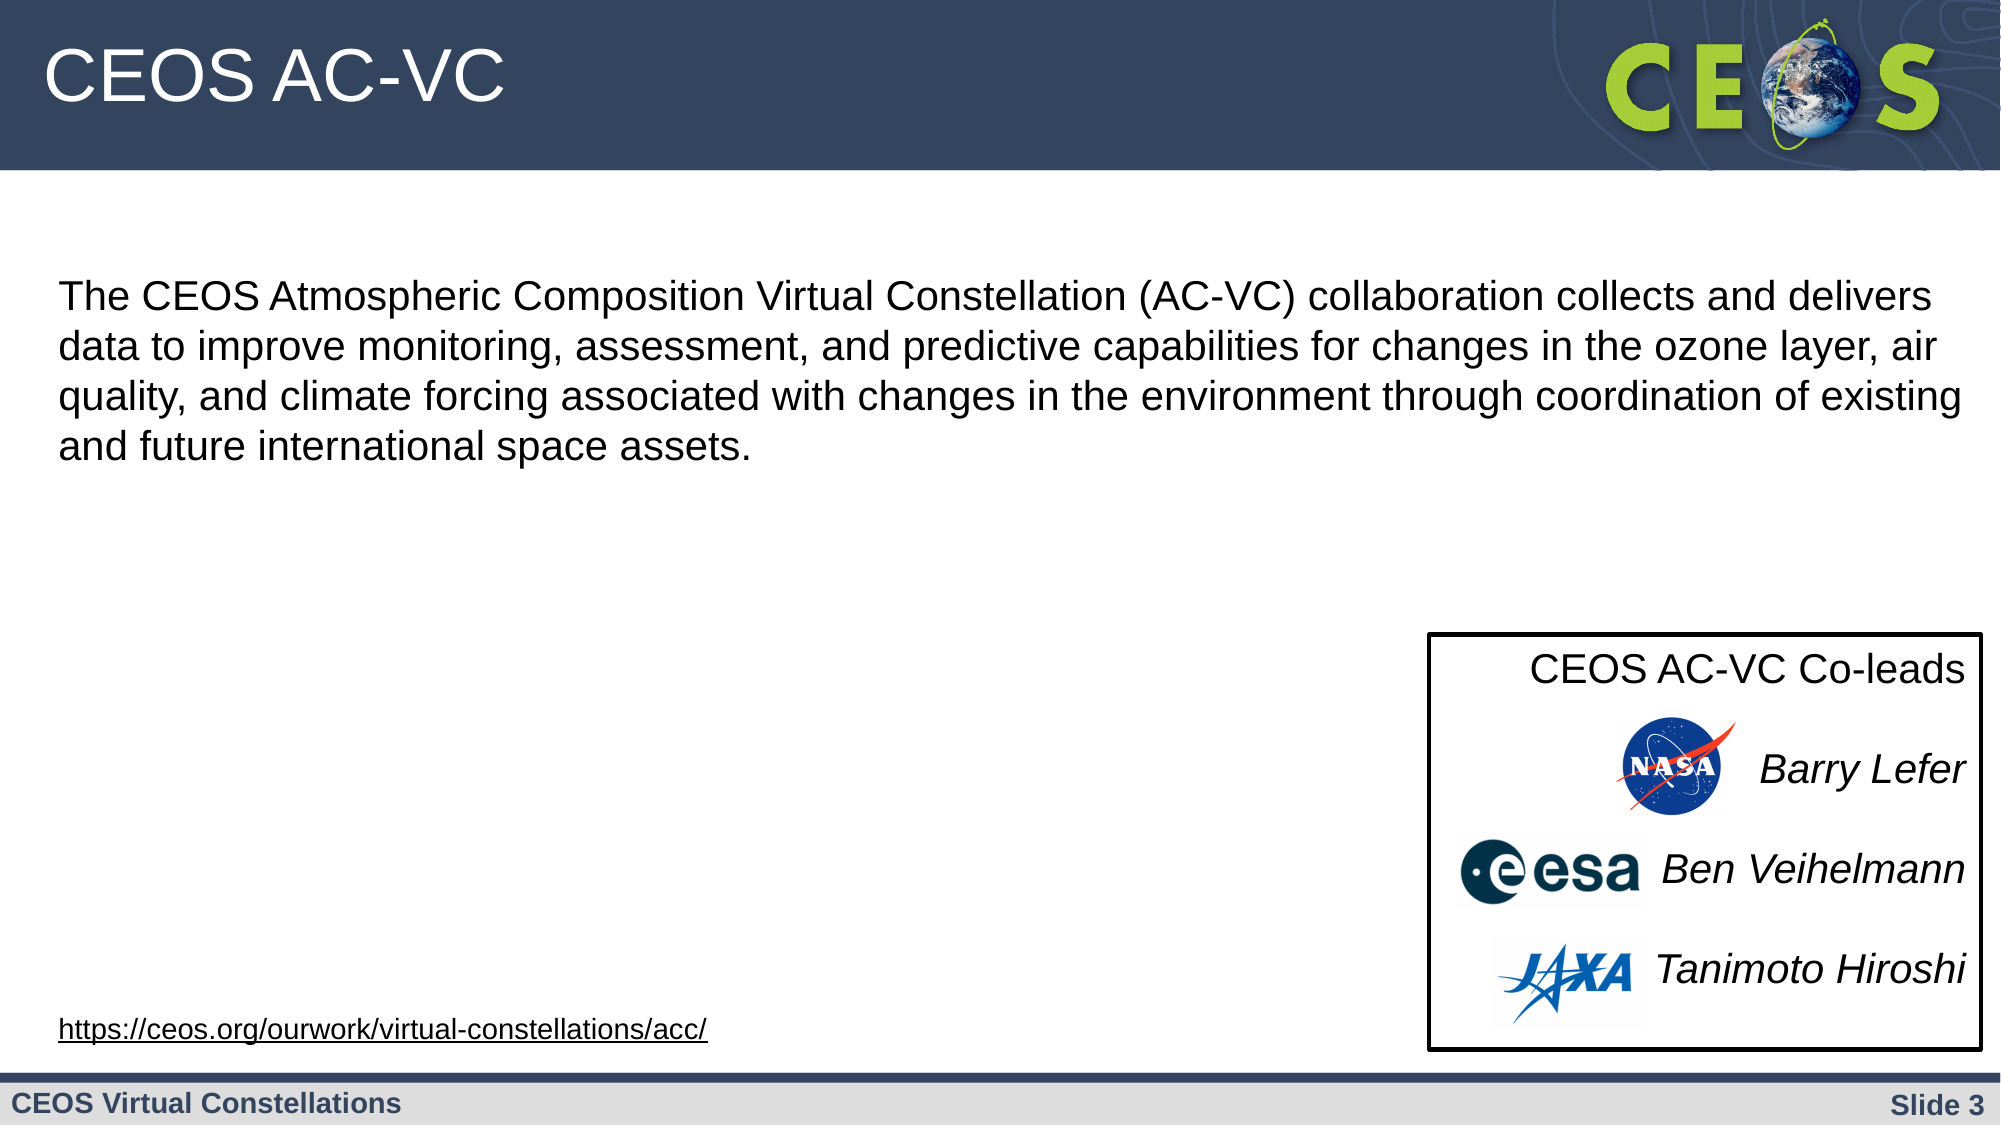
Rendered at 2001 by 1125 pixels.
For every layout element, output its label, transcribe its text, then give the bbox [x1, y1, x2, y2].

text_box CEOS AC-VC Co-leads Barry Lefer Ben Veihelmann Tanimoto Hiroshi [1429, 634, 1981, 1050]
picture [1612, 714, 1739, 820]
picture [1490, 935, 1647, 1029]
text_box The CEOS Atmospheric Composition Virtual Constellation (AC-VC) collaboration collects and delivers data to improve monitoring, assessment, and predictive capabilities for changes in the ozone layer, air quality, and climate forcing associated with changes in the environment through coordination of existing and future international space assets. [43, 261, 1981, 477]
picture [1606, 18, 1939, 150]
text_box https://ceos.org/ourwork/virtual-constellations/acc/ [43, 1003, 1052, 1053]
title CEOS AC-VC [28, 28, 1569, 157]
picture [1455, 832, 1647, 910]
